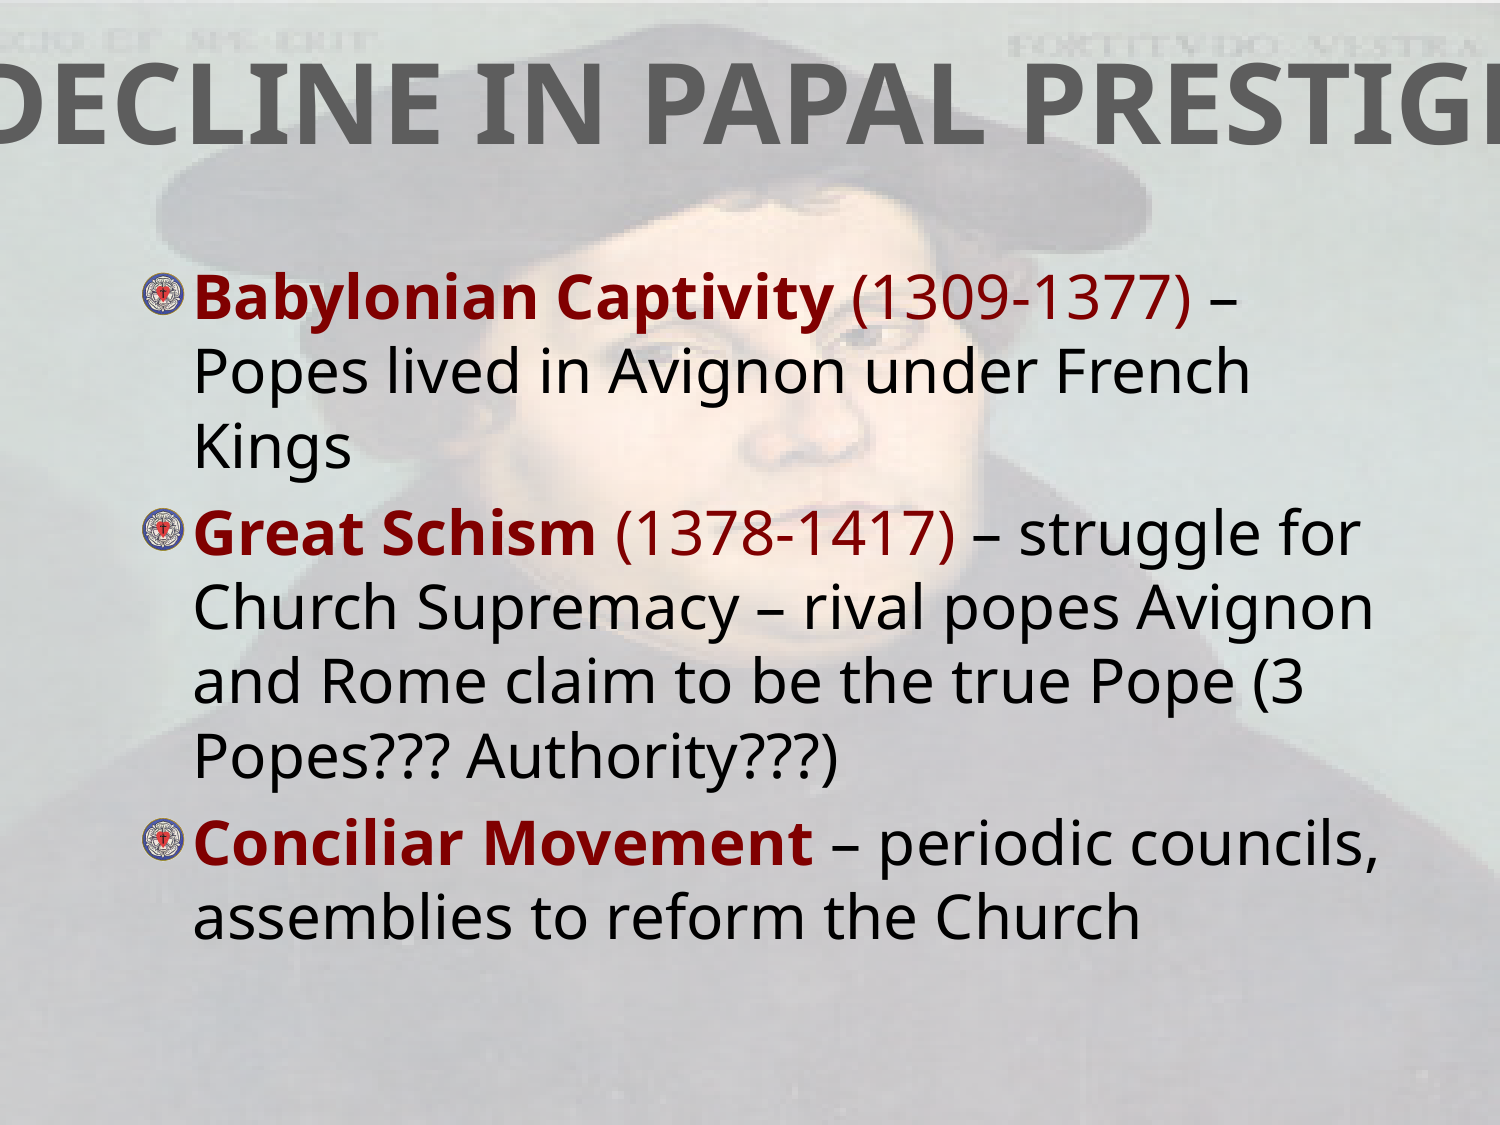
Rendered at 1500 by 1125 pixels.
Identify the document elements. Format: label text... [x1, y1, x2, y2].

picture [140, 506, 186, 554]
picture [140, 816, 186, 864]
text_box DECLINE IN PAPAL PRESTIGE [0, 24, 1500, 175]
picture [140, 271, 186, 318]
list Babylonian Captivity (1309-1377) – Popes lived in Avignon under French Kings Great Schism (1378-1417) – struggle for Church Supremacy – rival popes Avignon and Rome claim to be the true Pope (3 Popes??? Authority???) Conciliar Movement – periodic councils, assemblies to reform the Church [125, 249, 1407, 1038]
